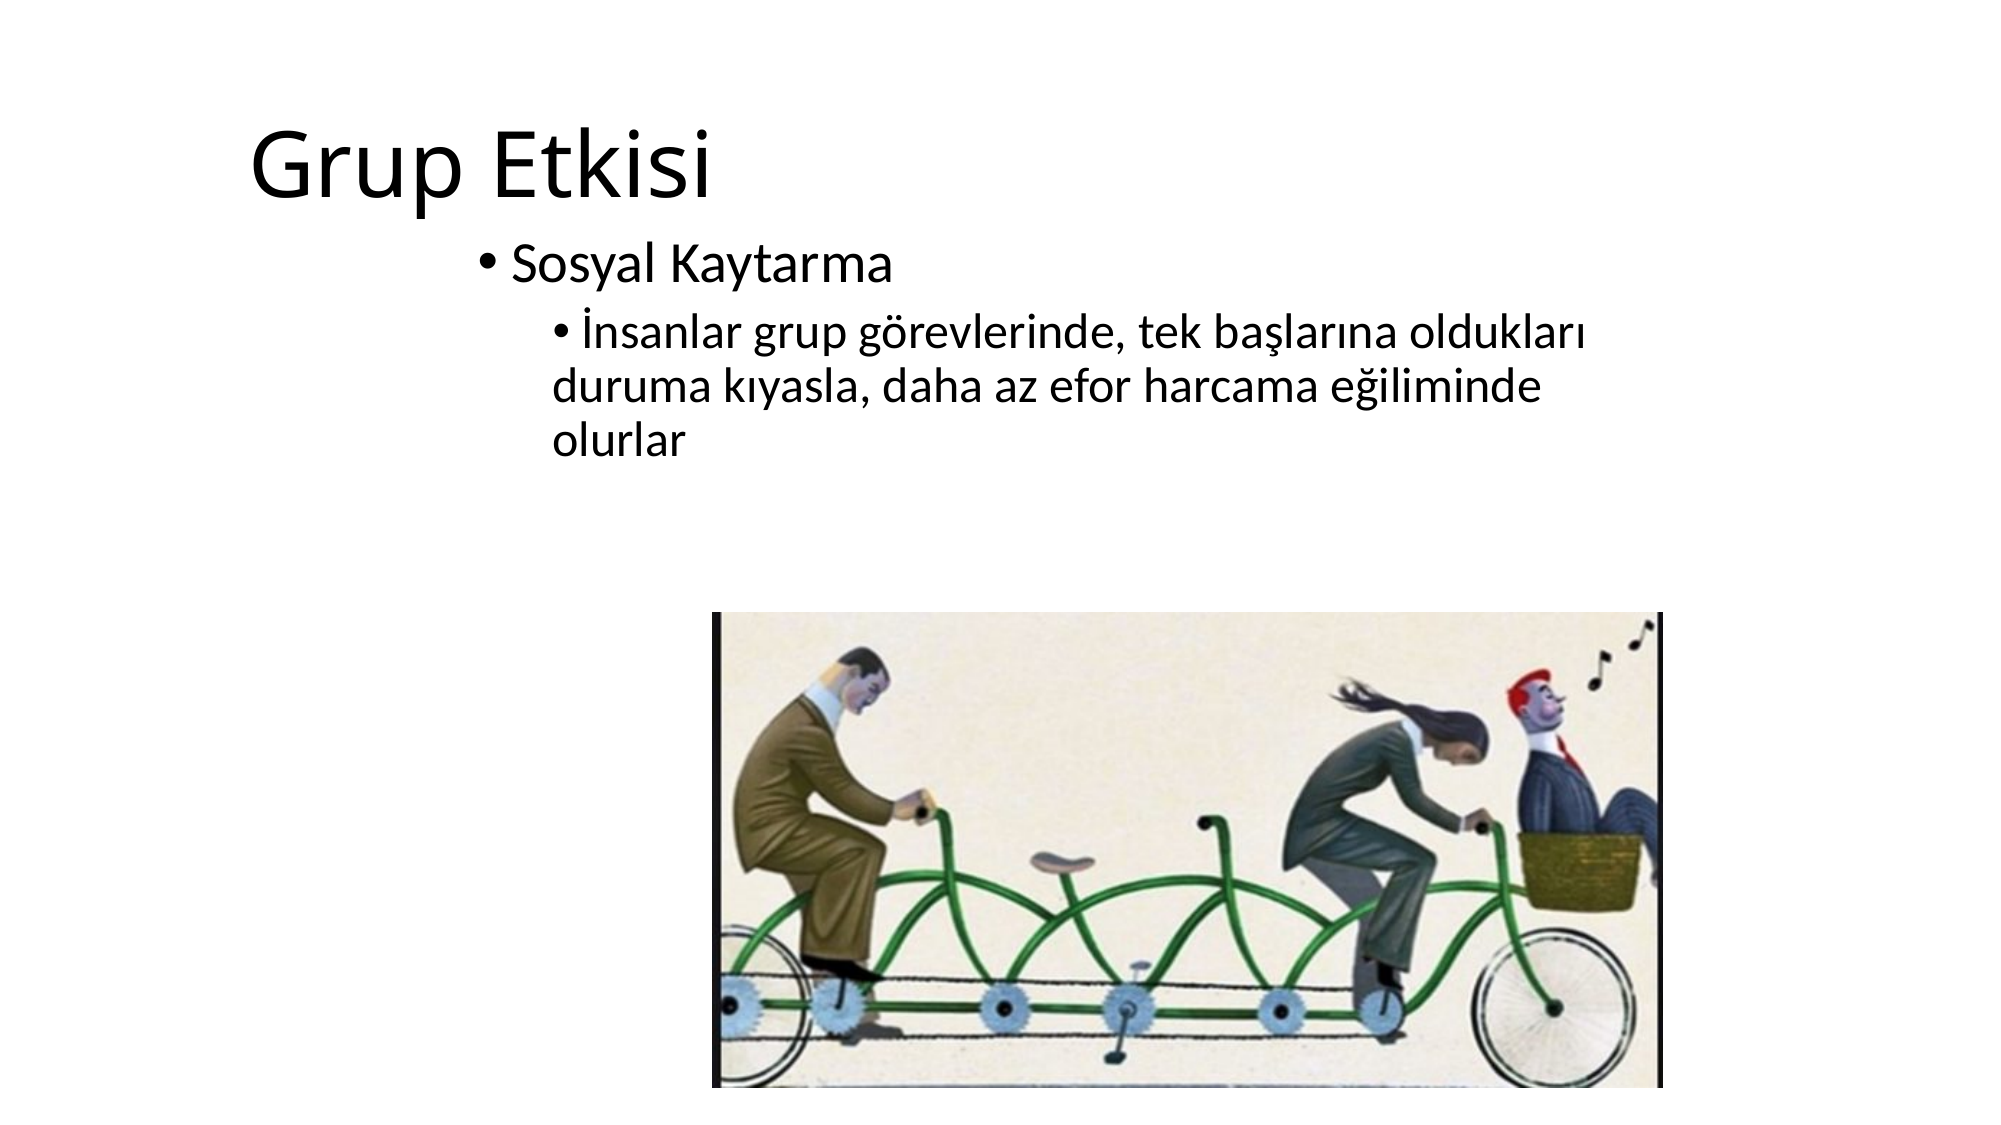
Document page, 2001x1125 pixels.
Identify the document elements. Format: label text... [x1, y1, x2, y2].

list Sosyal Kaytarma İnsanlar grup görevlerinde, tek başlarına oldukları duruma kıyasla, daha az efor harcama eğiliminde olurlar [462, 224, 1663, 963]
title Grup Etkisi [233, 50, 1884, 285]
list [712, 612, 1663, 1088]
